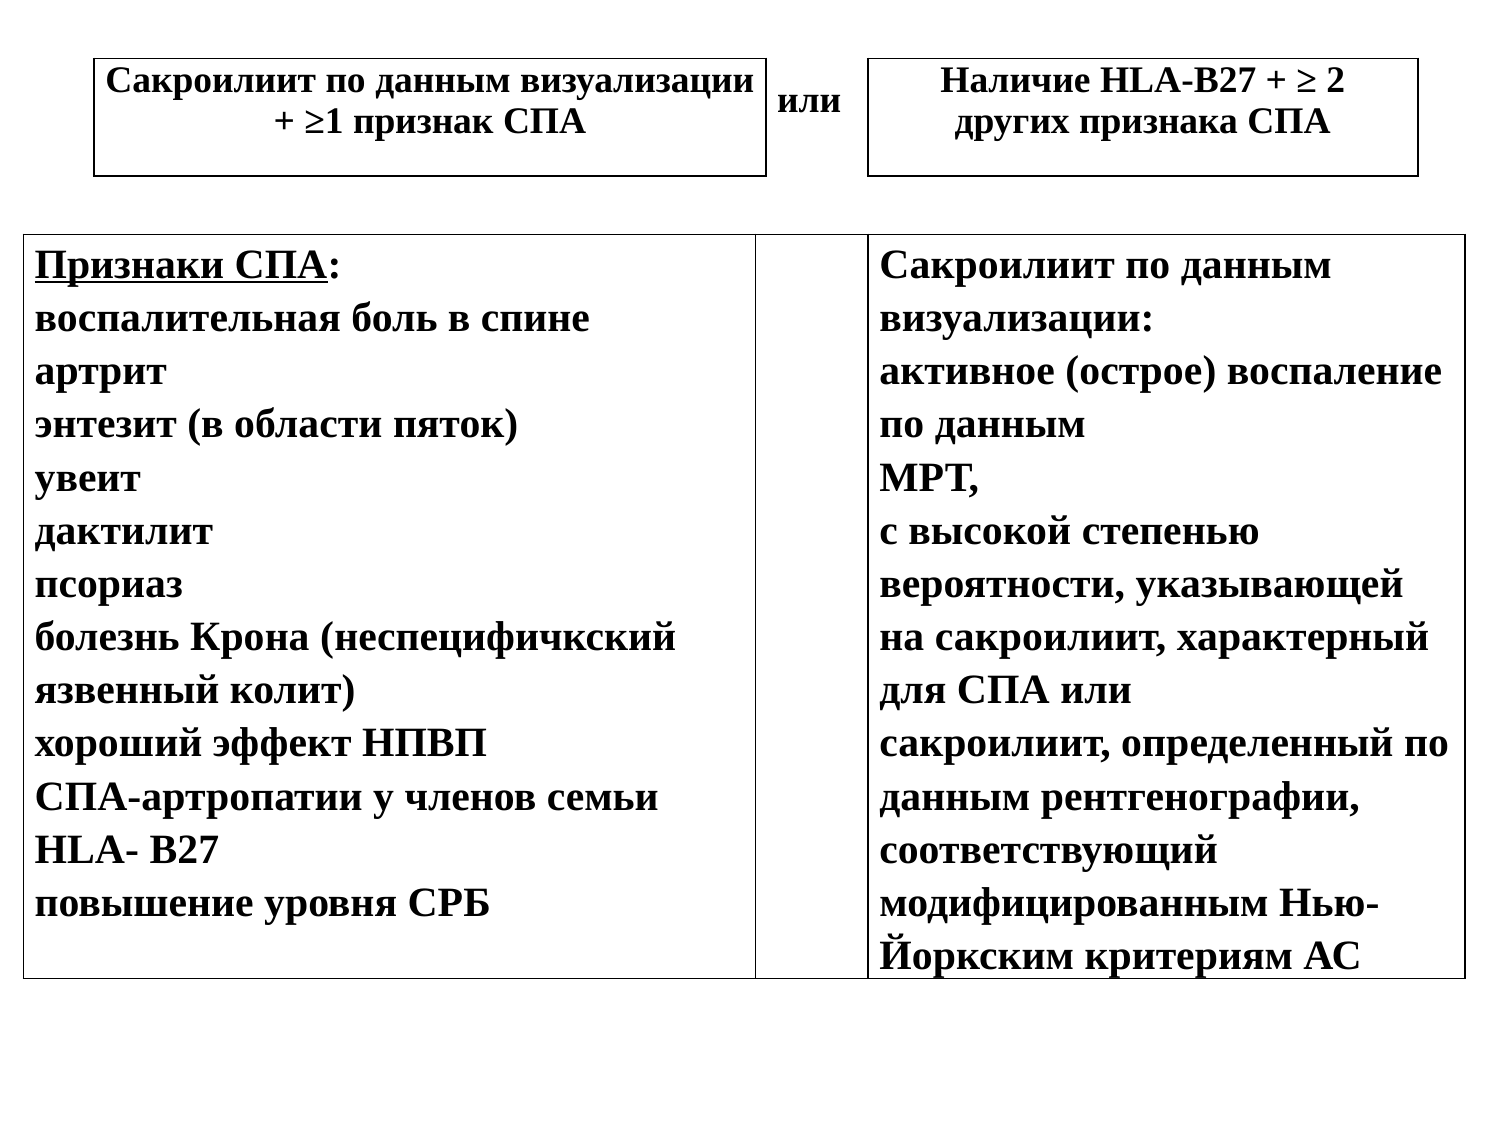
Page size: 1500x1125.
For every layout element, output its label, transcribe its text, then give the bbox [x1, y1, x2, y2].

table_header Наличие HLA-B27 + ≥ 2 других признака СПА [869, 75, 1417, 175]
table_header [756, 235, 867, 978]
table_header Признаки СПА: воспалительная боль в спине артрит энтезит (в области пяток) увеит дактилит псориаз болезнь Крона (неспецифичкский язвенный колит) хороший эффект НПВП СПА-артропатии у членов семьи HLA- В27 повышение уровня СРБ [24, 235, 755, 978]
table_header Сакроилиит по данным визуализации + ≥1 признак СПА [95, 75, 765, 175]
text_box [0, 0, 1500, 75]
table_header или [767, 75, 867, 176]
table_header Сакроилиит по данным визуализации: активное (острое) воспаление по данным МРТ, с высокой степенью вероятности, указывающей на сакроилиит, характерный для СПА или сакроилиит, определенный по данным рентгенографии, соответствующий модифицированным Нью-Йоркским критериям АС [869, 235, 1464, 978]
